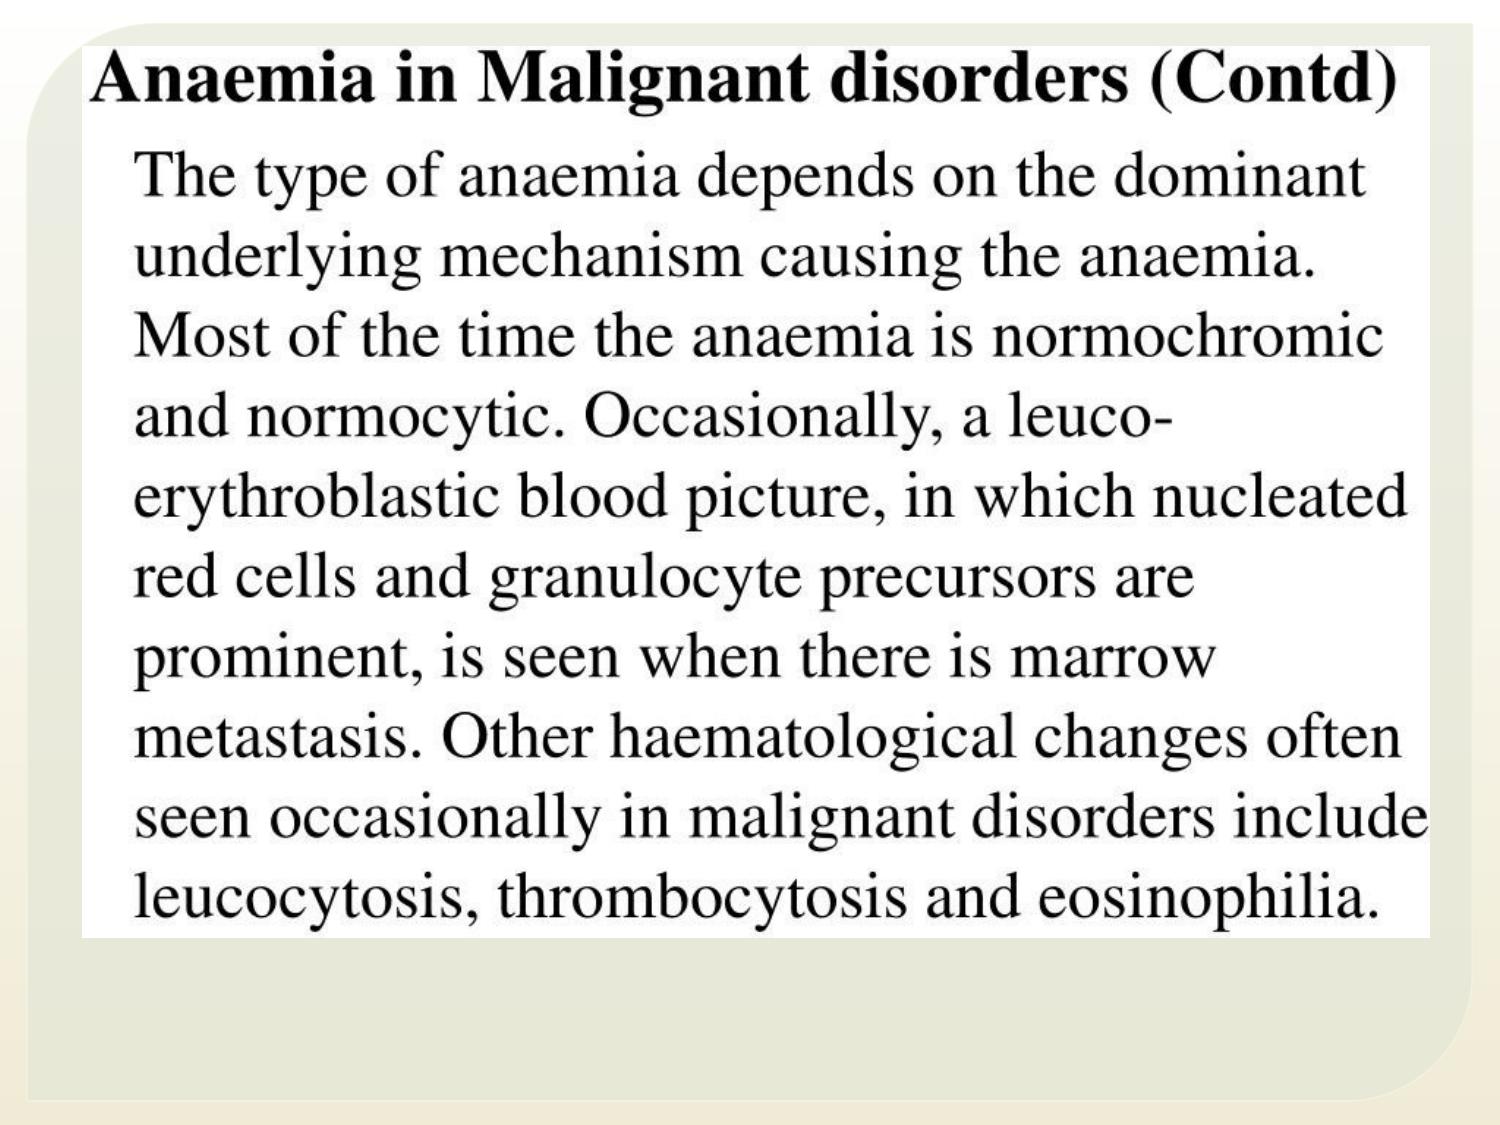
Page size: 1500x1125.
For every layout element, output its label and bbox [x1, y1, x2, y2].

picture [81, 46, 1430, 938]
